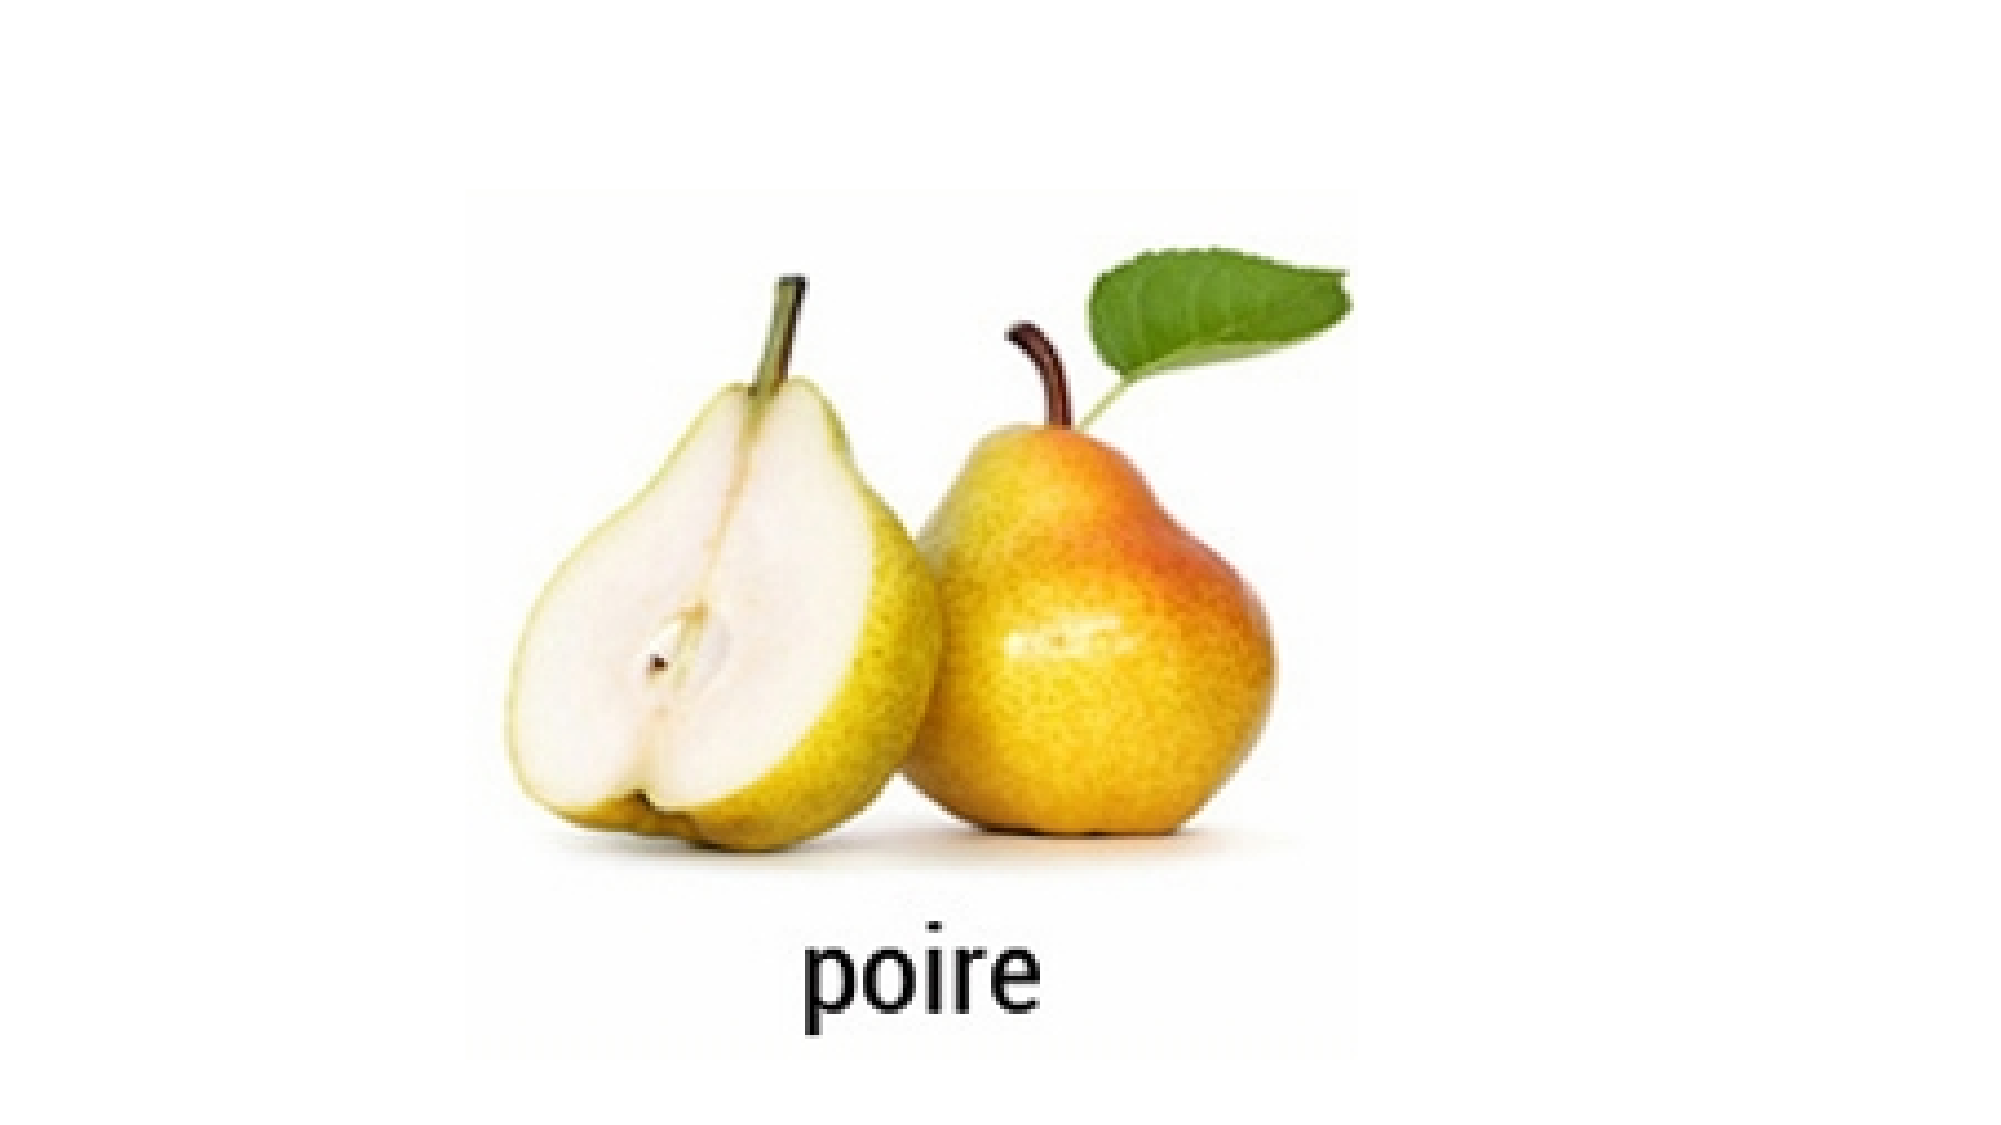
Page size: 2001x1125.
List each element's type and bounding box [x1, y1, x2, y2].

list [465, 188, 1359, 1066]
